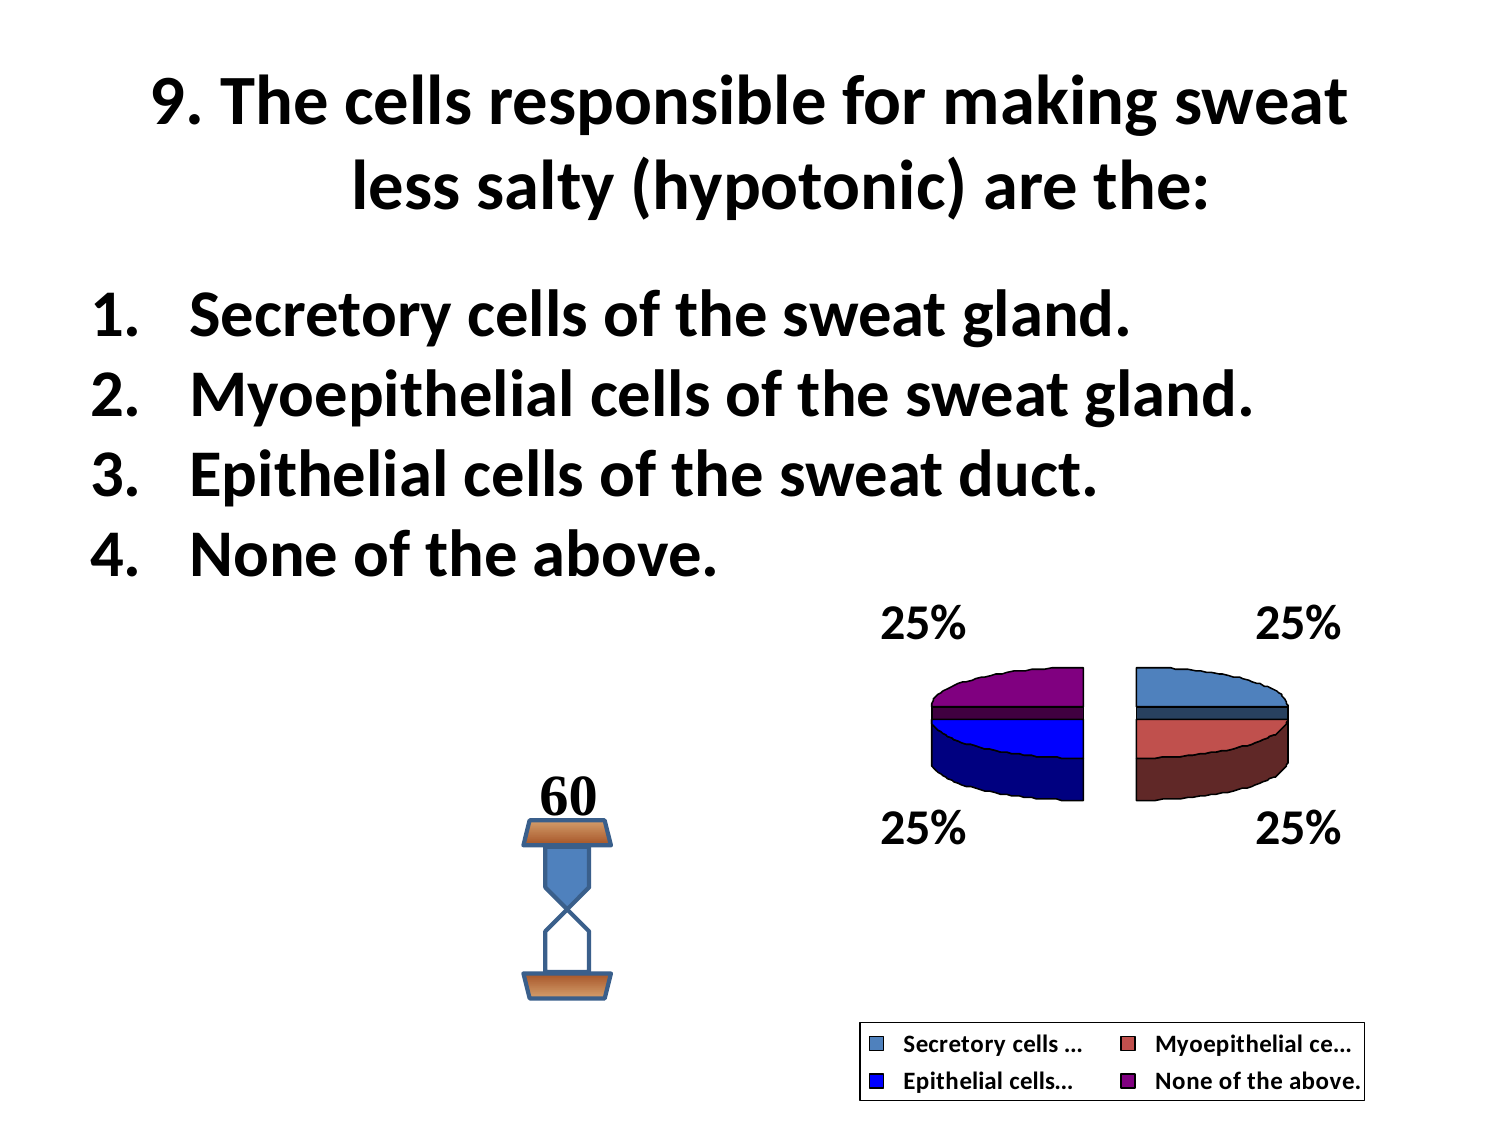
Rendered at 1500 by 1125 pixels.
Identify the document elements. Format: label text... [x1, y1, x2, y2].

list Secretory cells of the sweat gland. Myoepithelial cells of the sweat gland. Epithelial cells of the sweat duct. None of the above. [75, 262, 1438, 1005]
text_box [499, 749, 638, 999]
title 9. The cells responsible for making sweat less salty (hypotonic) are the: [75, 45, 1425, 233]
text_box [726, 439, 1500, 1115]
